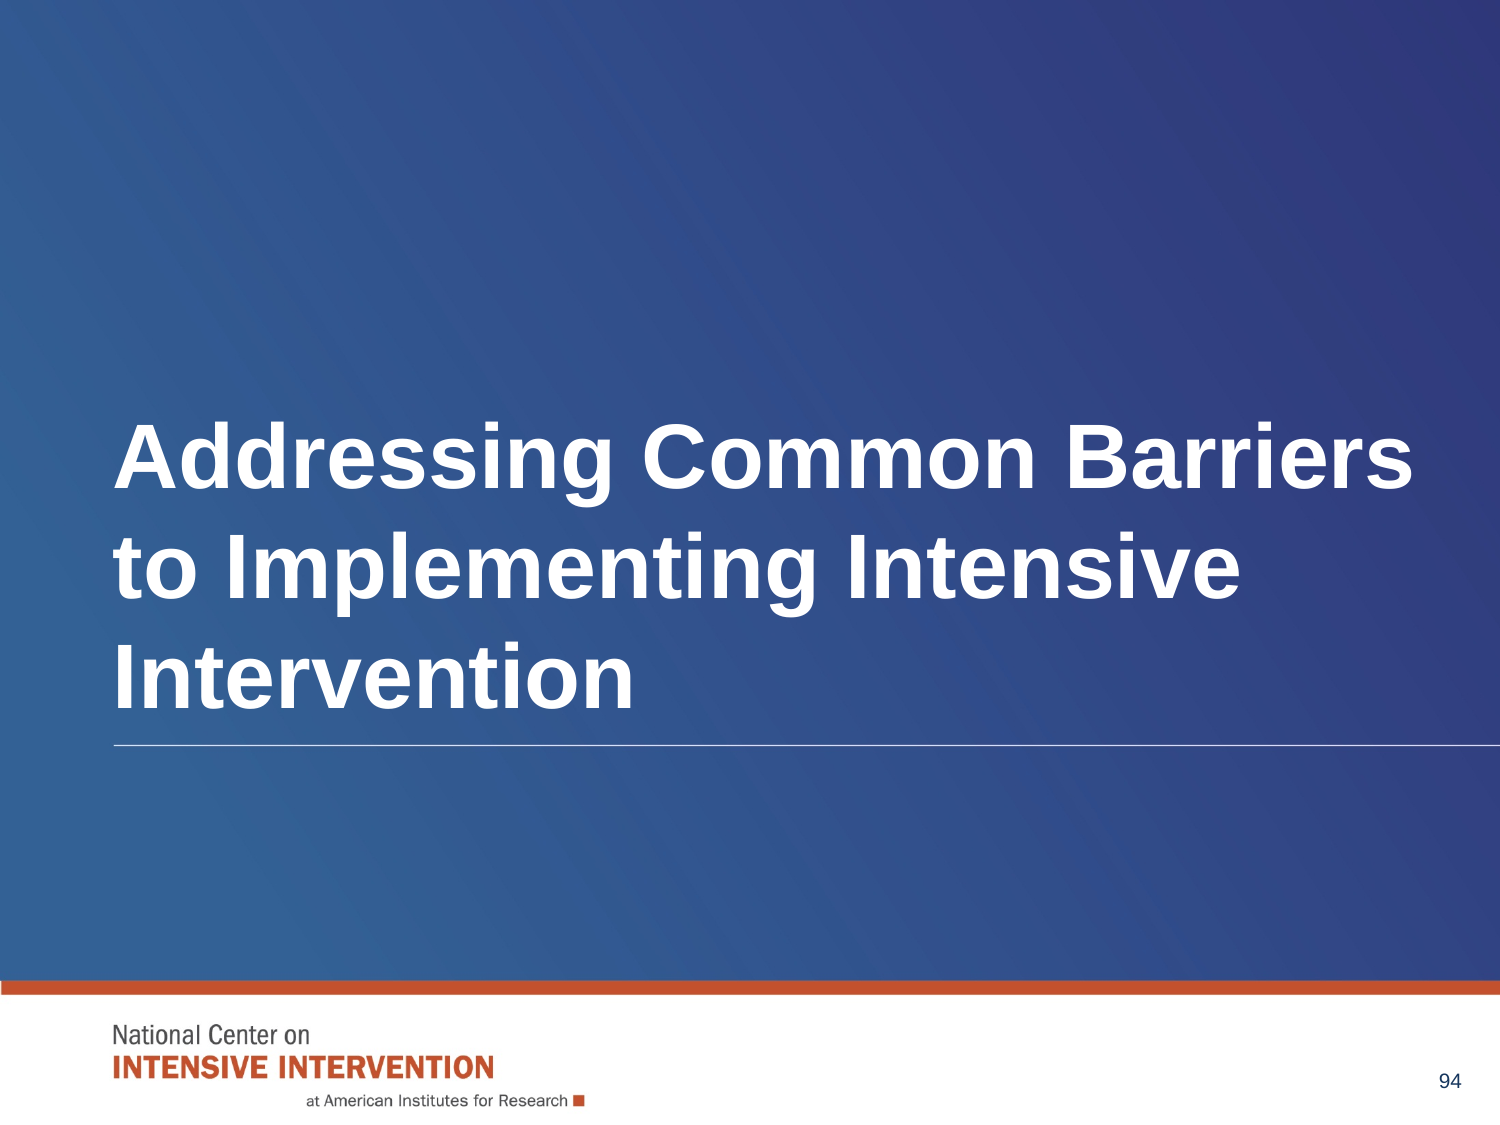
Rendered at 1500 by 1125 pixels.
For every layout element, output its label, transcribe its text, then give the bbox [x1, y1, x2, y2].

title Addressing Common Barriers to Implementing Intensive Intervention [112, 386, 1463, 736]
picture [0, 0, 1500, 1125]
slide_number 94 [1436, 1067, 1462, 1093]
